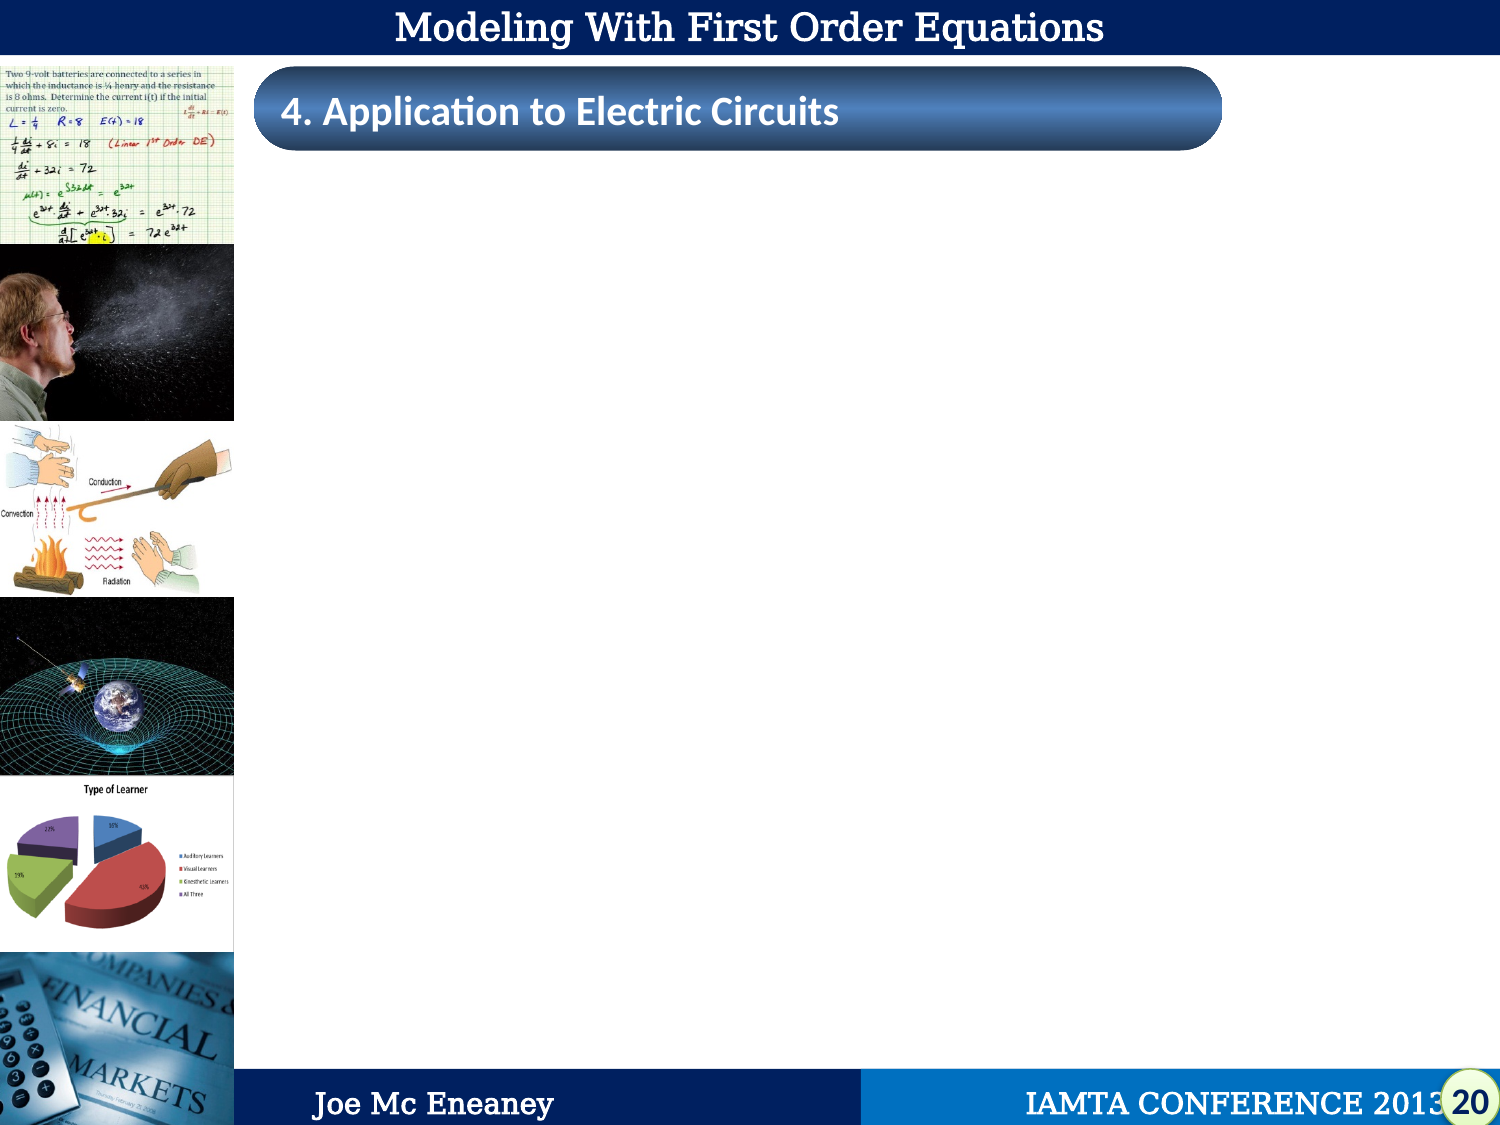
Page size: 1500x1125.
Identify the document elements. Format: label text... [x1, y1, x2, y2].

text_box Modeling With First Order Equations [0, 0, 1500, 56]
text_box IAMTA CONFERENCE 2013 [860, 1068, 1457, 1125]
picture [0, 66, 235, 1125]
text_box 20 [1440, 1068, 1500, 1125]
text_box Joe Mc Eneaney [240, 1068, 860, 1125]
text_box 4. Application to Electric Circuits [253, 66, 1223, 151]
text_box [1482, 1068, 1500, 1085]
